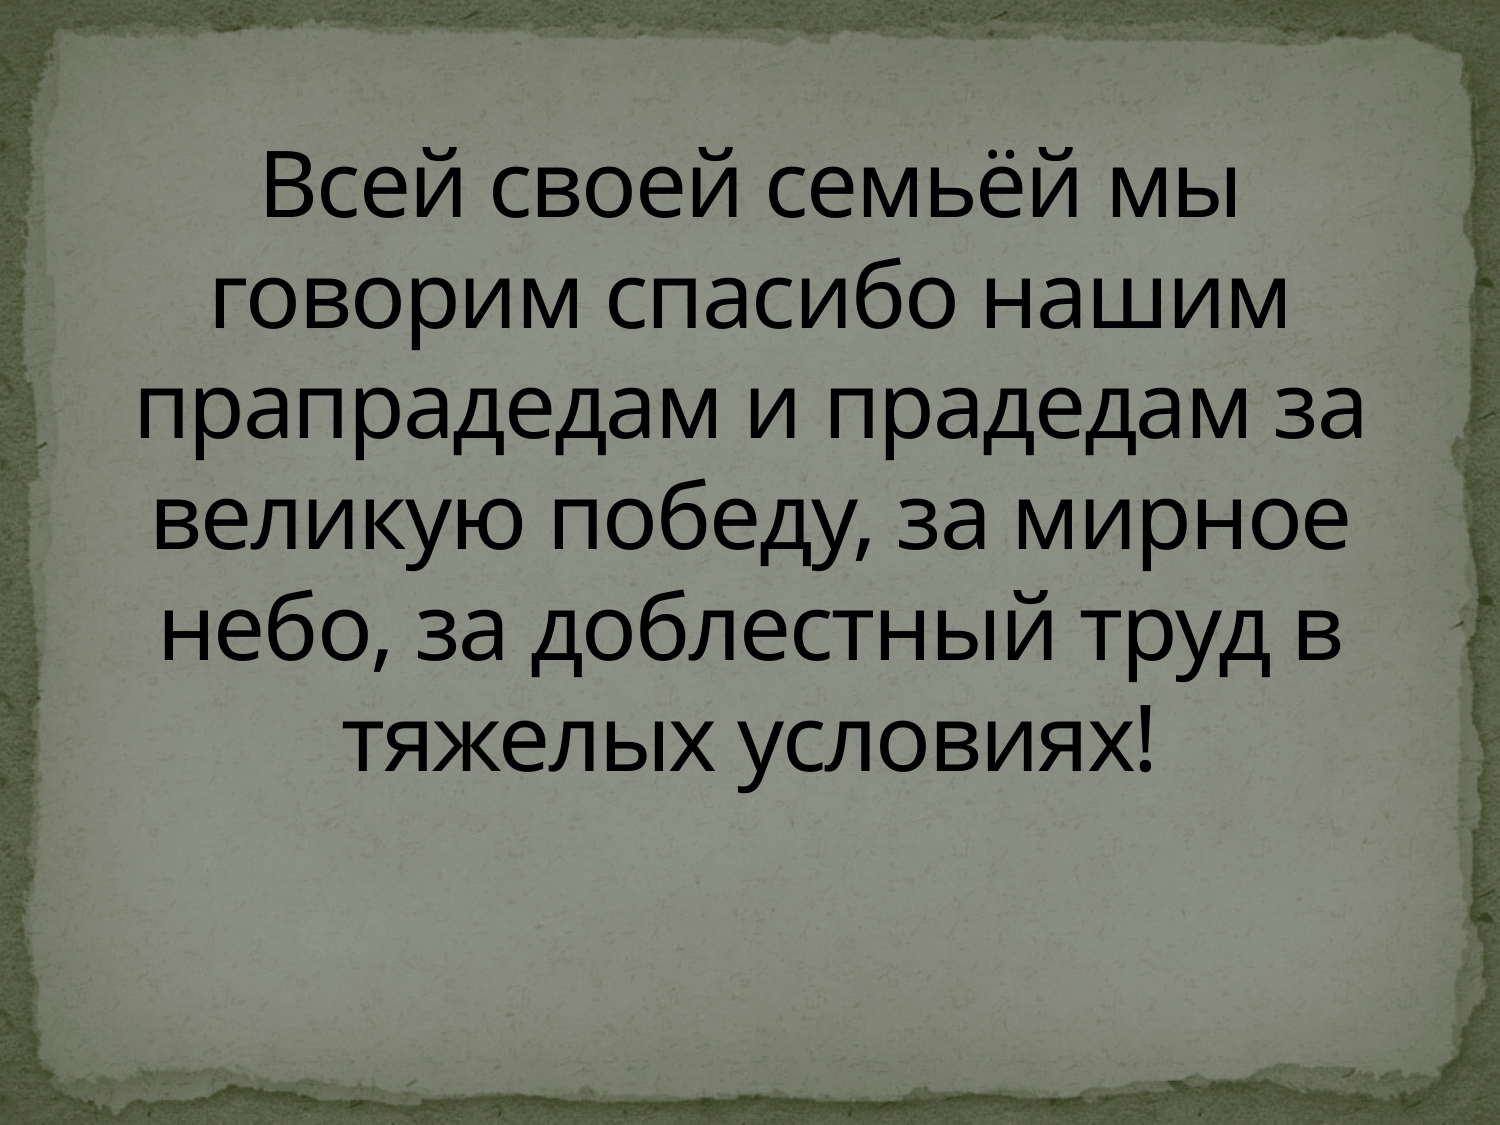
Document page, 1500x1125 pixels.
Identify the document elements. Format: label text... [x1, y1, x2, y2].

title Всей своей семьёй мы говорим спасибо нашим прапрадедам и прадедам за великую победу, за мирное небо, за доблестный труд в тяжелых условиях! [74, 117, 1425, 797]
